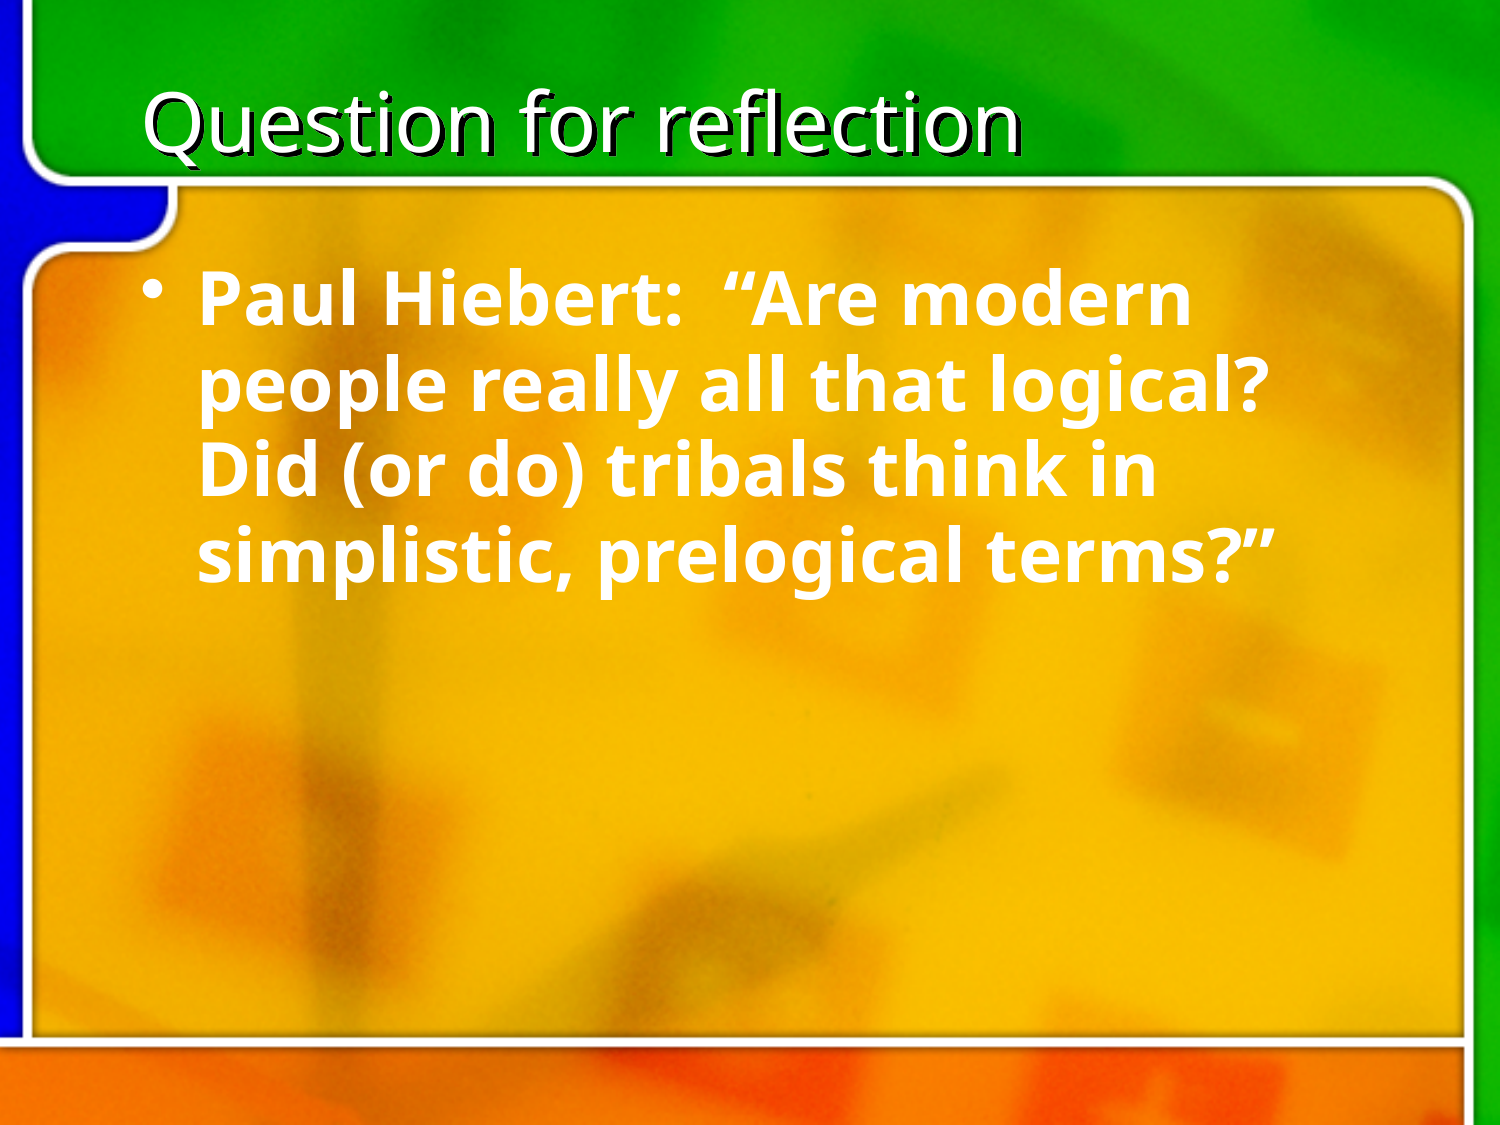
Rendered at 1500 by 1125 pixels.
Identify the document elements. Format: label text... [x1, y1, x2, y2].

list Paul Hiebert: “Are modern people really all that logical? Did (or do) tribals think in simplistic, prelogical terms?” [125, 249, 1400, 1000]
title Question for reflection [125, 50, 1400, 188]
picture [0, 0, 1500, 1125]
